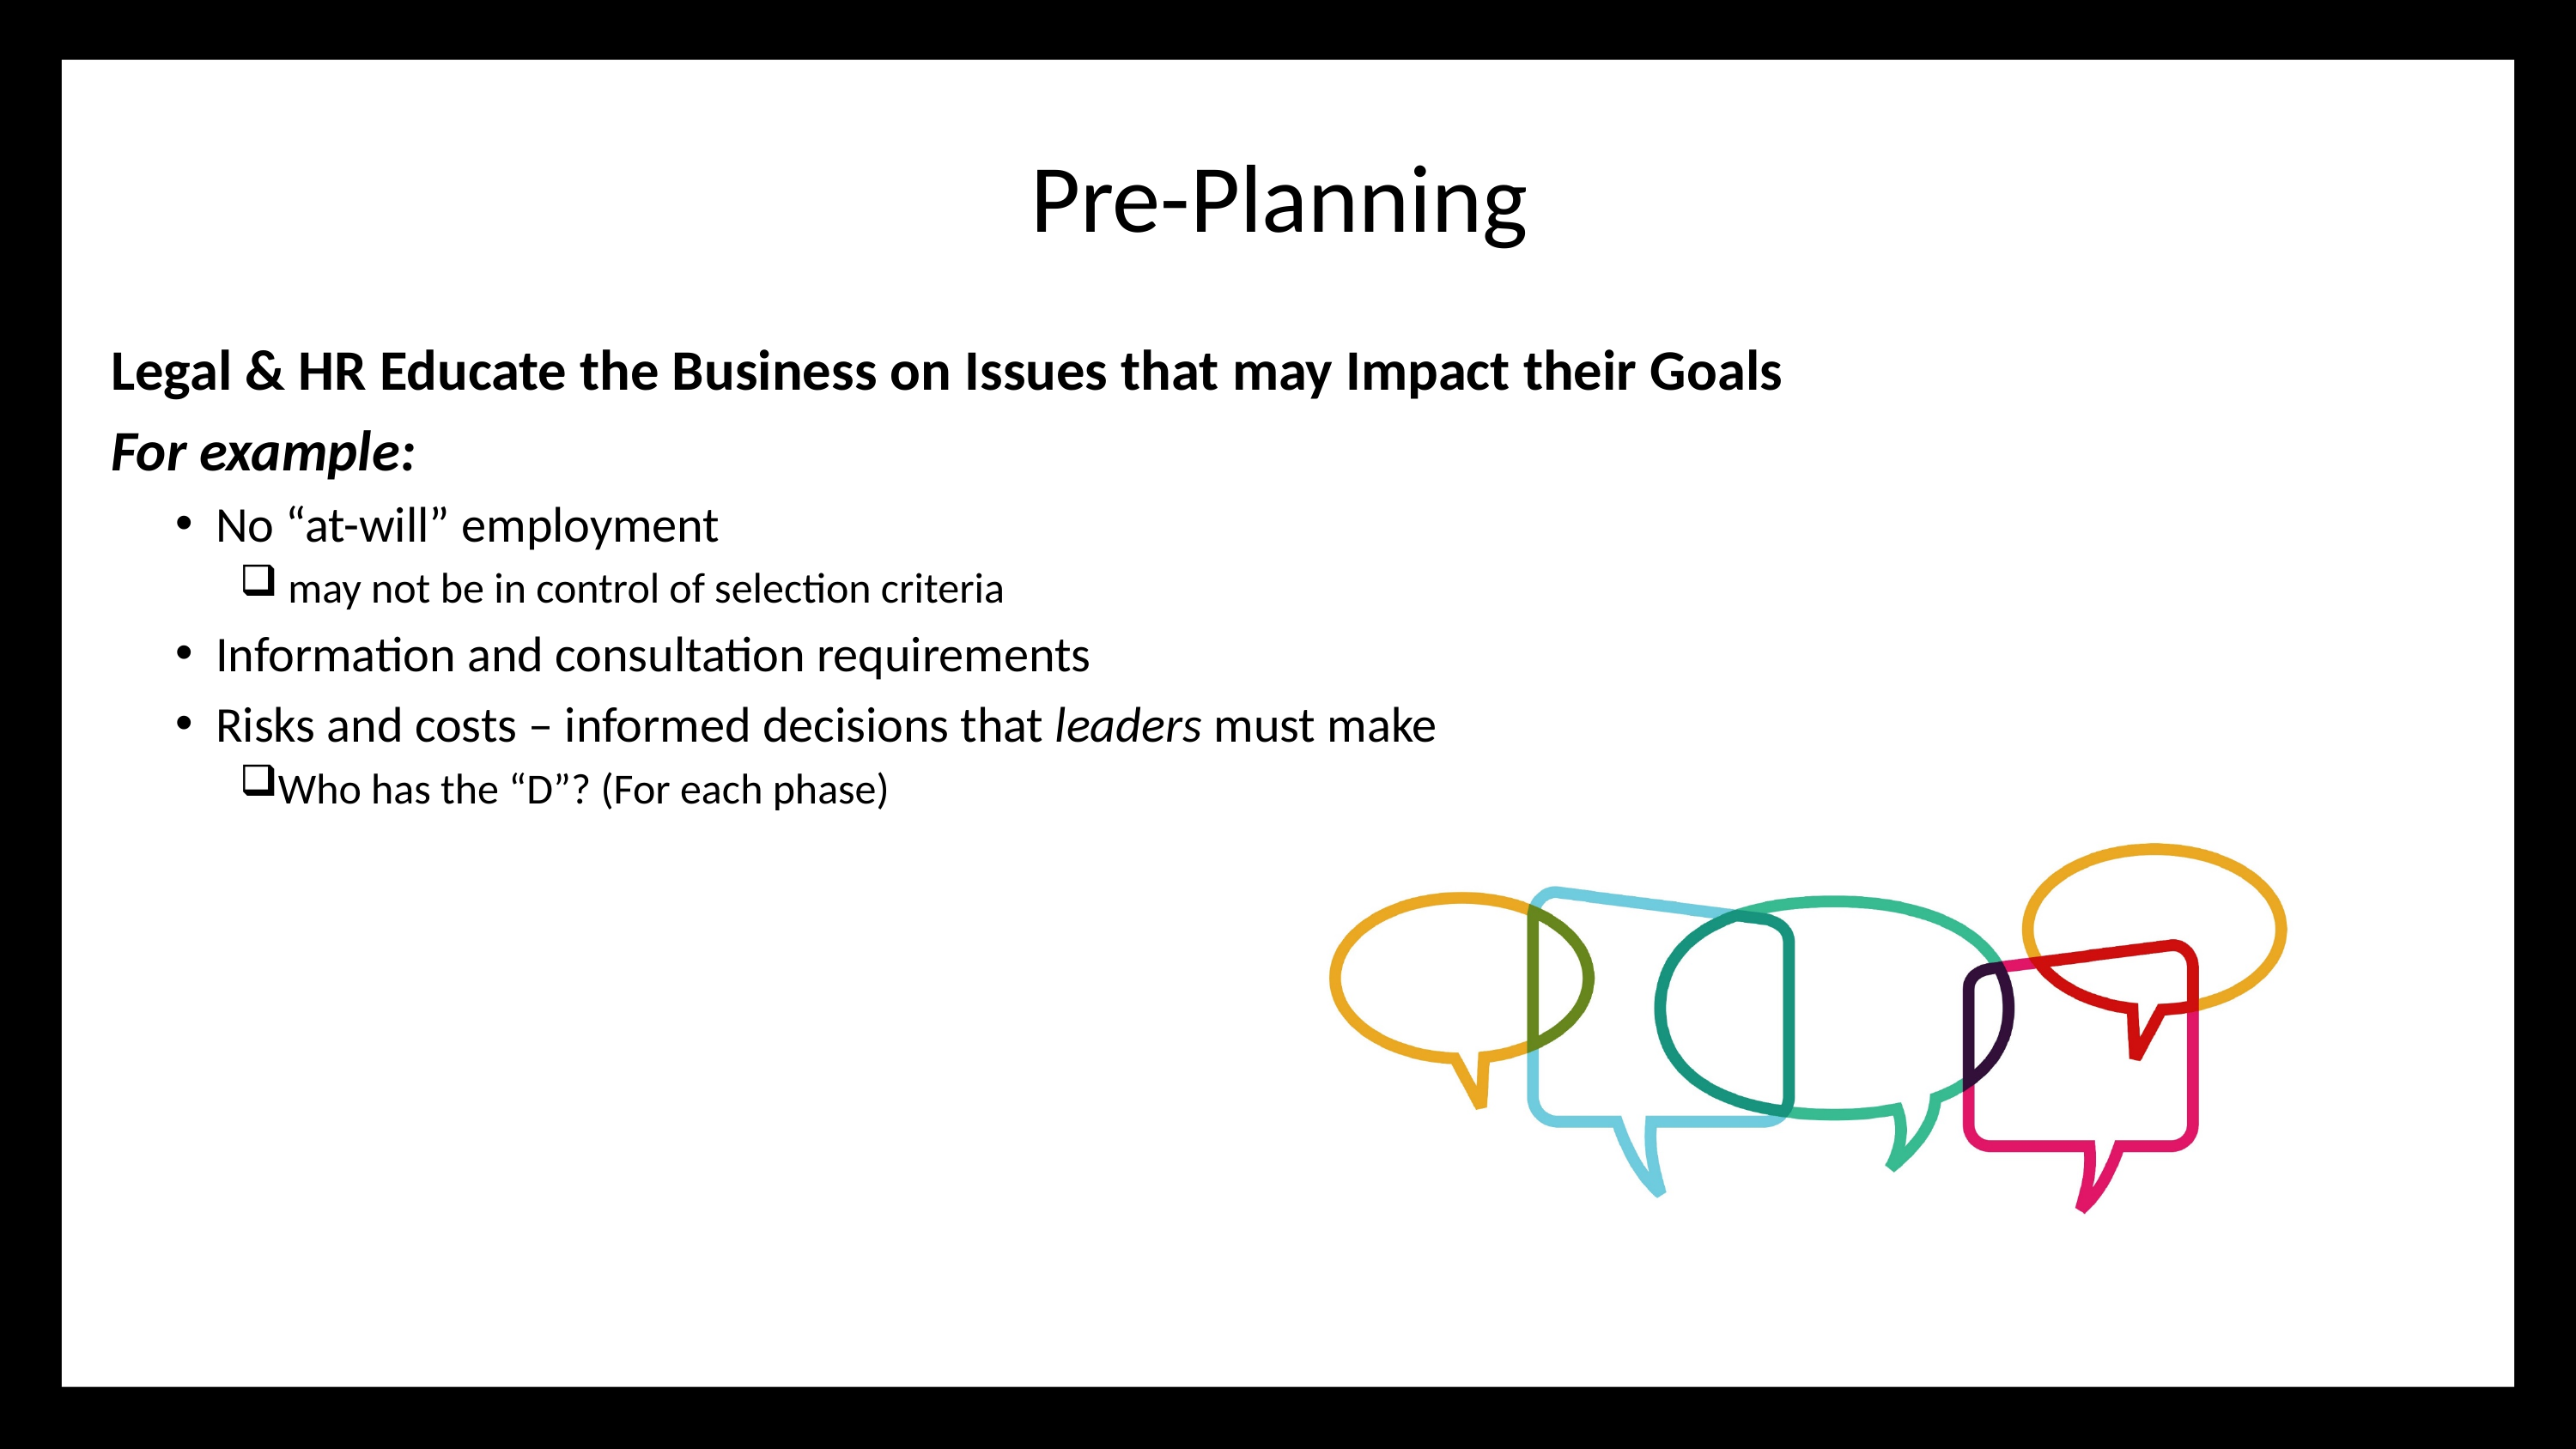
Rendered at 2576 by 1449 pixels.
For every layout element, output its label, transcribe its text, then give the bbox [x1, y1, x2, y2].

list Legal & HR Educate the Business on Issues that may Impact their Goals For example: No “at-will” employment may not be in control of selection criteria Information and consultation requirements Risks and costs – informed decisions that leaders must make Who has the “D”? (For each phase) [98, 326, 2469, 1346]
title Pre-Planning [98, 112, 2461, 274]
picture [1279, 711, 2336, 1345]
